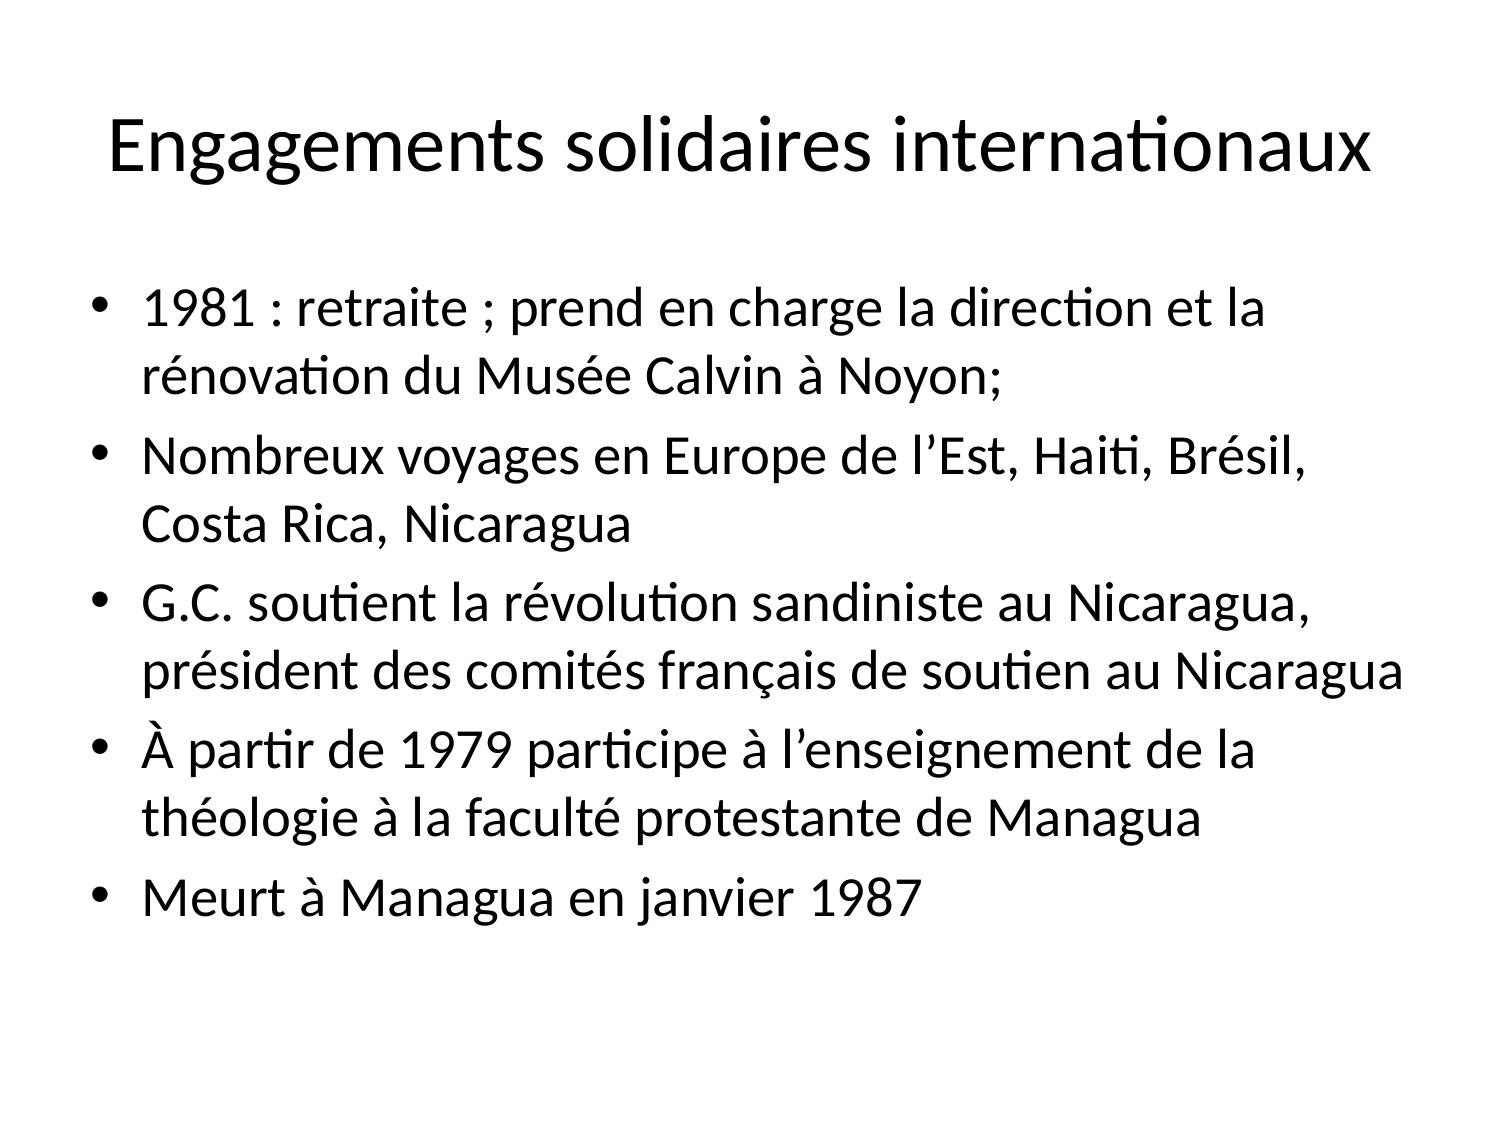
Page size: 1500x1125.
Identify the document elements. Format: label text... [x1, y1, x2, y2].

list 1981 : retraite ; prend en charge la direction et la rénovation du Musée Calvin à Noyon; Nombreux voyages en Europe de l’Est, Haiti, Brésil, Costa Rica, Nicaragua G.C. soutient la révolution sandiniste au Nicaragua, président des comités français de soutien au Nicaragua À partir de 1979 participe à l’enseignement de la théologie à la faculté protestante de Managua Meurt à Managua en janvier 1987 [75, 262, 1425, 1005]
title Engagements solidaires internationaux [75, 45, 1425, 233]
